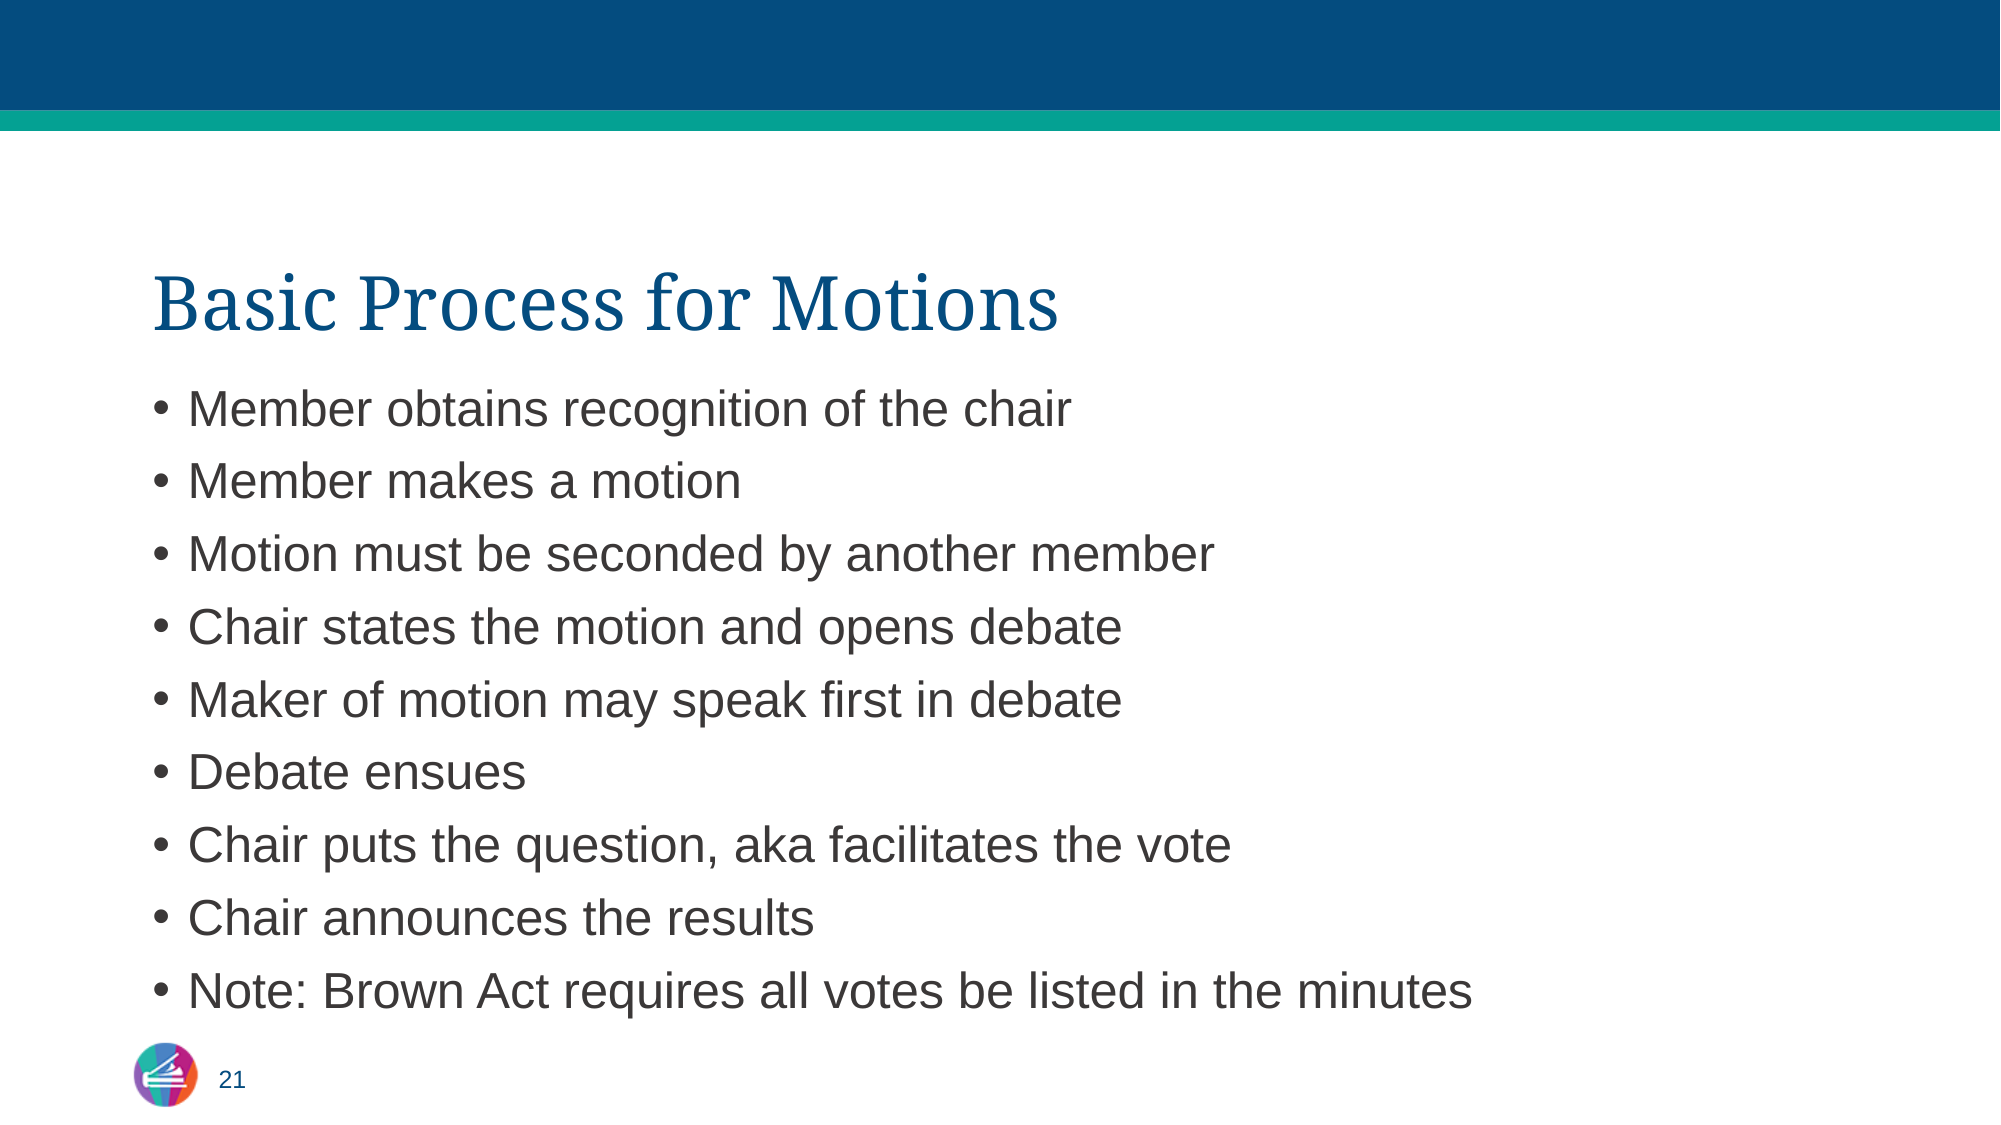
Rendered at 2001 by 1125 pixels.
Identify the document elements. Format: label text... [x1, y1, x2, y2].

title Basic Process for Motions [137, 166, 1863, 355]
picture [131, 1040, 200, 1110]
list Member obtains recognition of the chair Member makes a motion Motion must be seconded by another member Chair states the motion and opens debate Maker of motion may speak first in debate Debate ensues Chair puts the question, aka facilitates the vote Chair announces the results Note: Brown Act requires all votes be listed in the minutes [137, 375, 1863, 1033]
slide_number 21 [203, 1060, 339, 1098]
